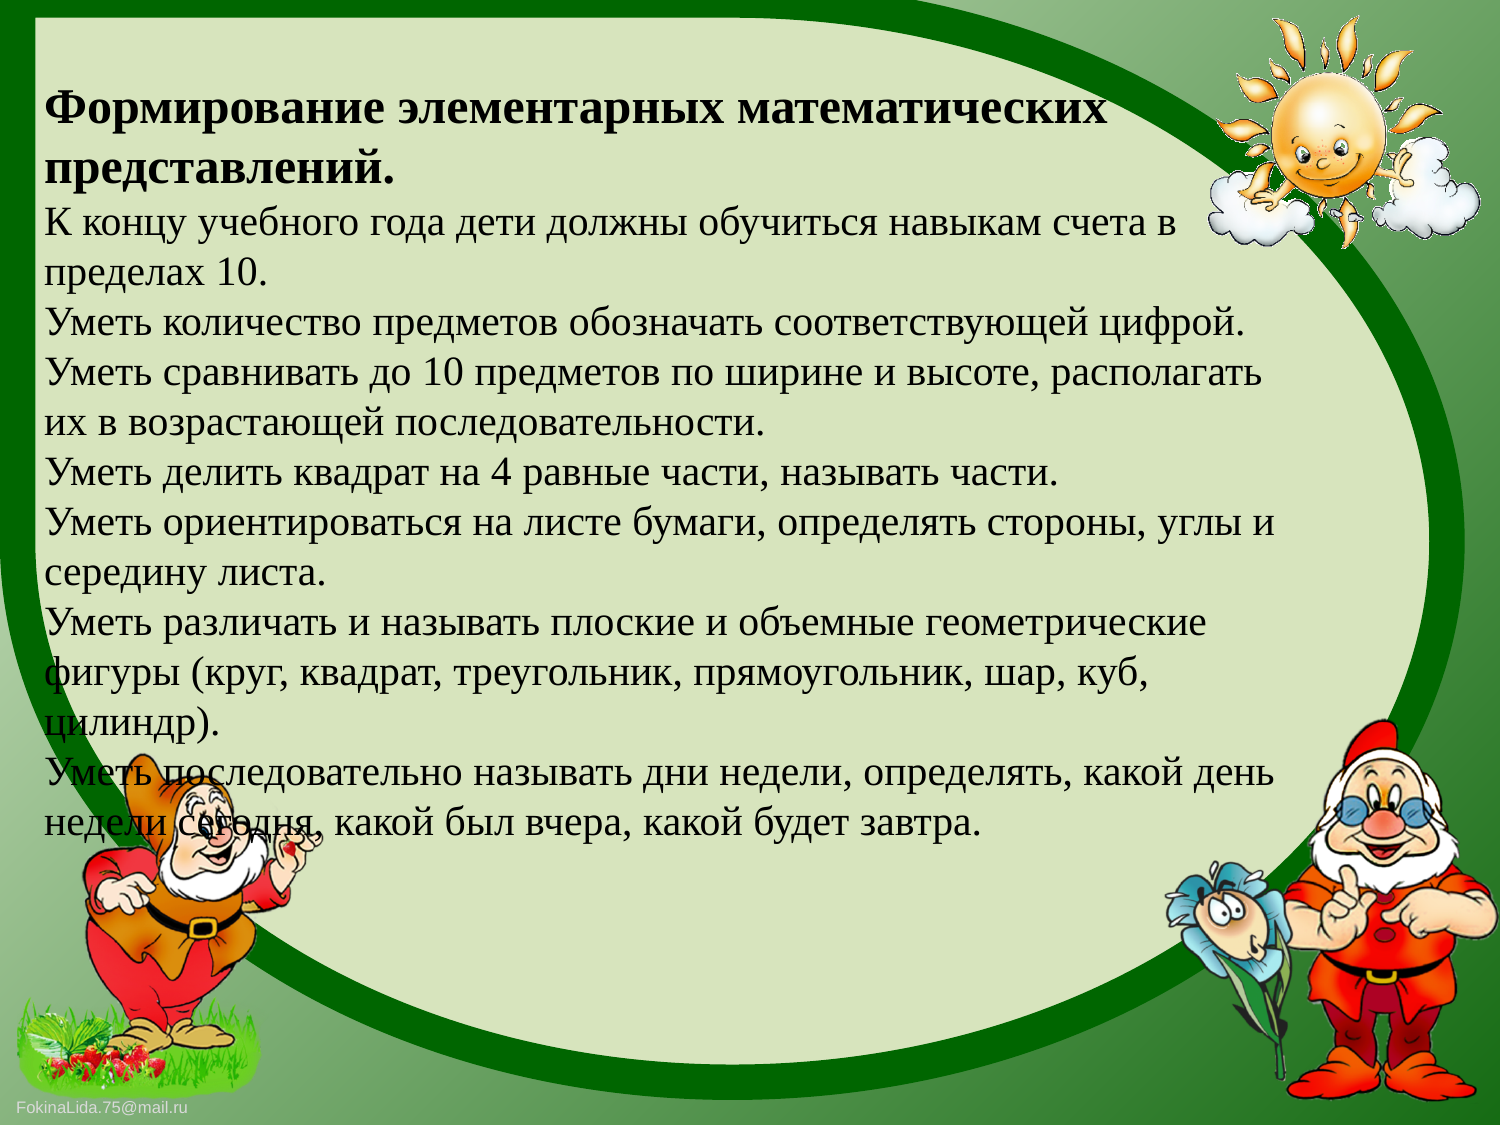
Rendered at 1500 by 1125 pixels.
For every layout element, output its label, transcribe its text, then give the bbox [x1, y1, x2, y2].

picture [1163, 716, 1500, 1104]
picture [1198, 0, 1500, 257]
text_box Формирование элементарных математических представлений. К концу учебного года дети должны обучиться навыкам счета в пределах 10. Уметь количество предметов обозначать соответствующей цифрой. Уметь сравнивать до 10 предметов по ширине и высоте, располагать их в возрастающей последовательности. Уметь делить квадрат на 4 равные части, называть части. Уметь ориентироваться на листе бумаги, определять стороны, углы и середину листа. Уметь различать и называть плоские и объемные геометрические фигуры (круг, квадрат, треугольник, прямоугольник, шар, куб, цилиндр). Уметь последовательно называть дни недели, определять, какой день недели сегодня, какой был вчера, какой будет завтра. [29, 66, 1329, 852]
picture [17, 751, 324, 1101]
